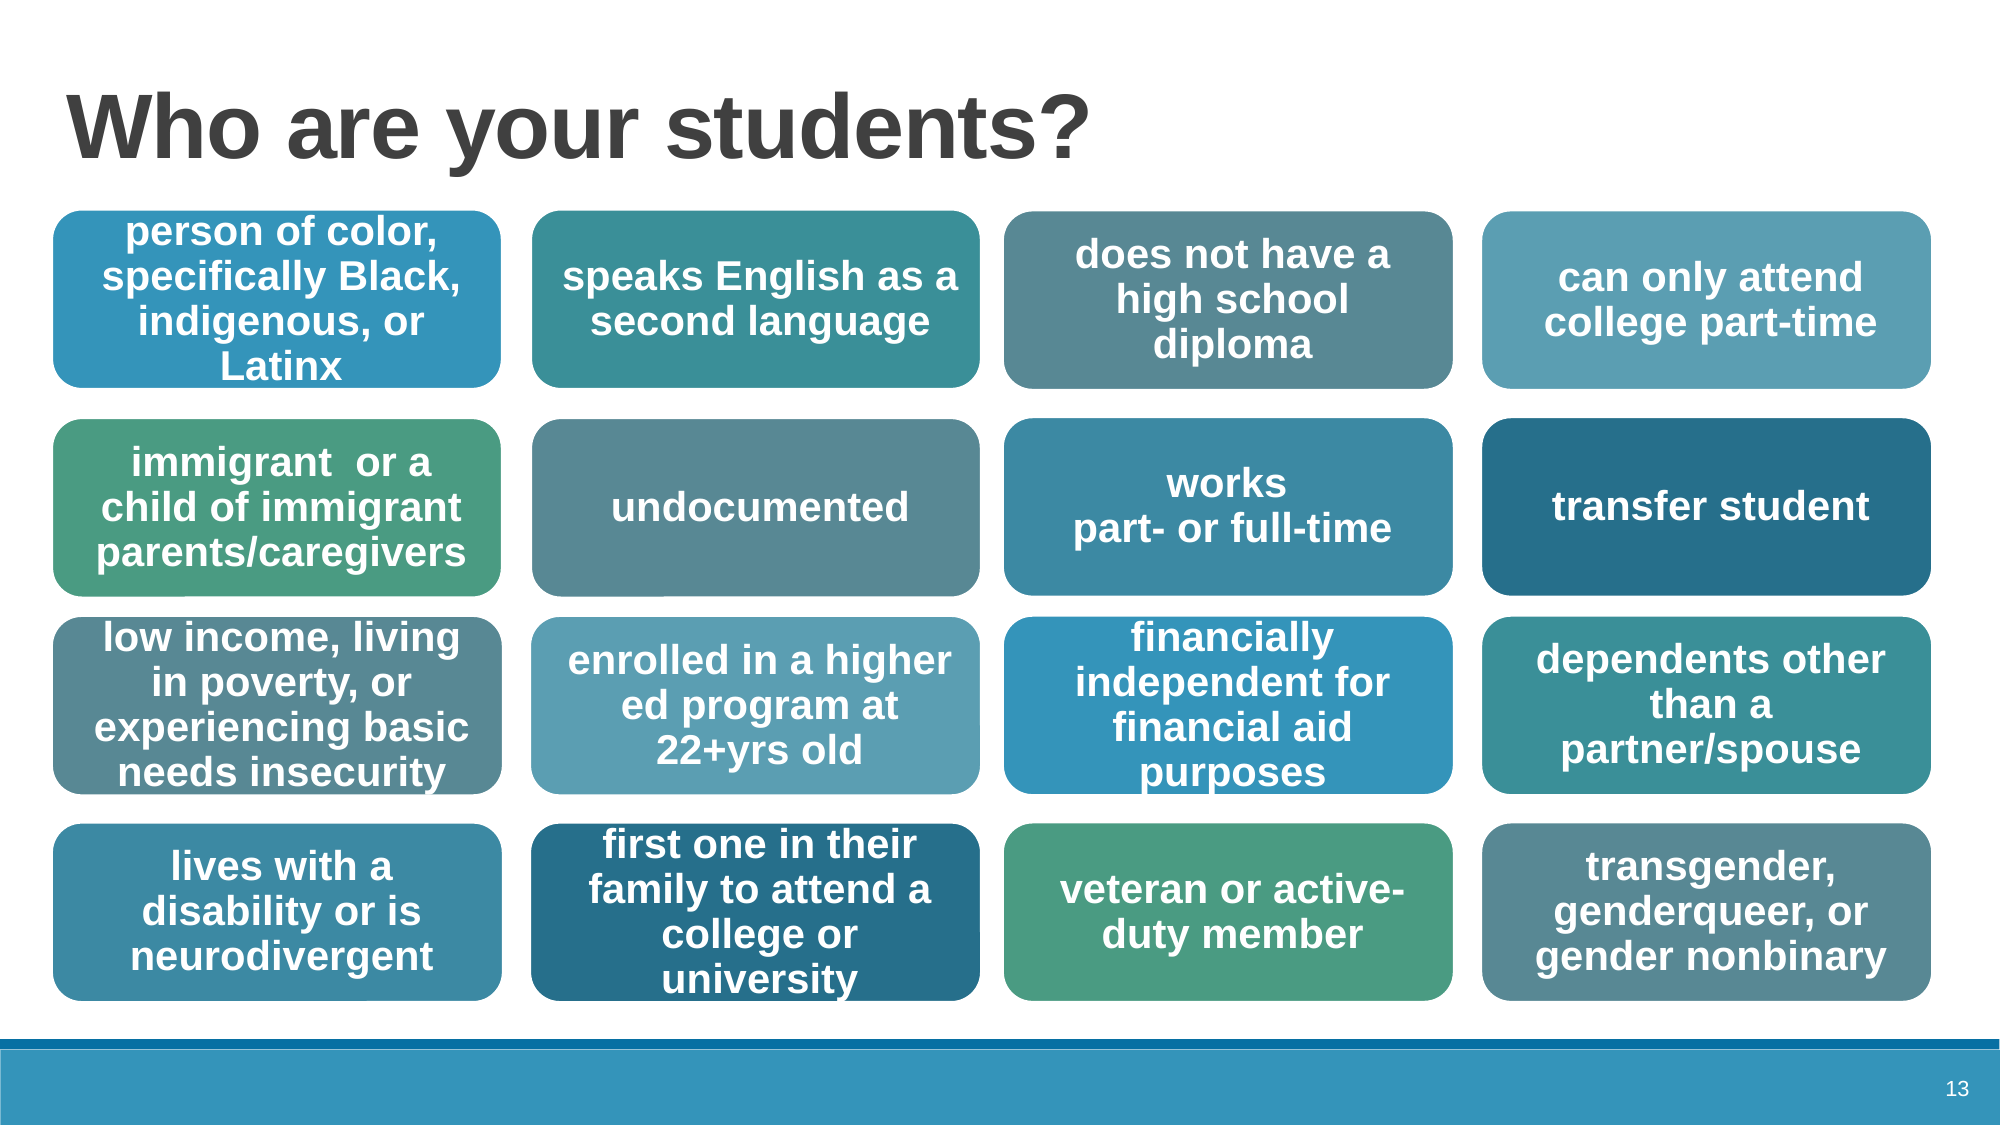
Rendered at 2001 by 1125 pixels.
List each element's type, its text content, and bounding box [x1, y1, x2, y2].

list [51, 207, 982, 599]
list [50, 613, 982, 1005]
slide_number 13 [1769, 1057, 1985, 1118]
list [1001, 613, 1933, 1005]
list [1001, 207, 1933, 599]
title Who are your students? [51, 47, 1947, 214]
